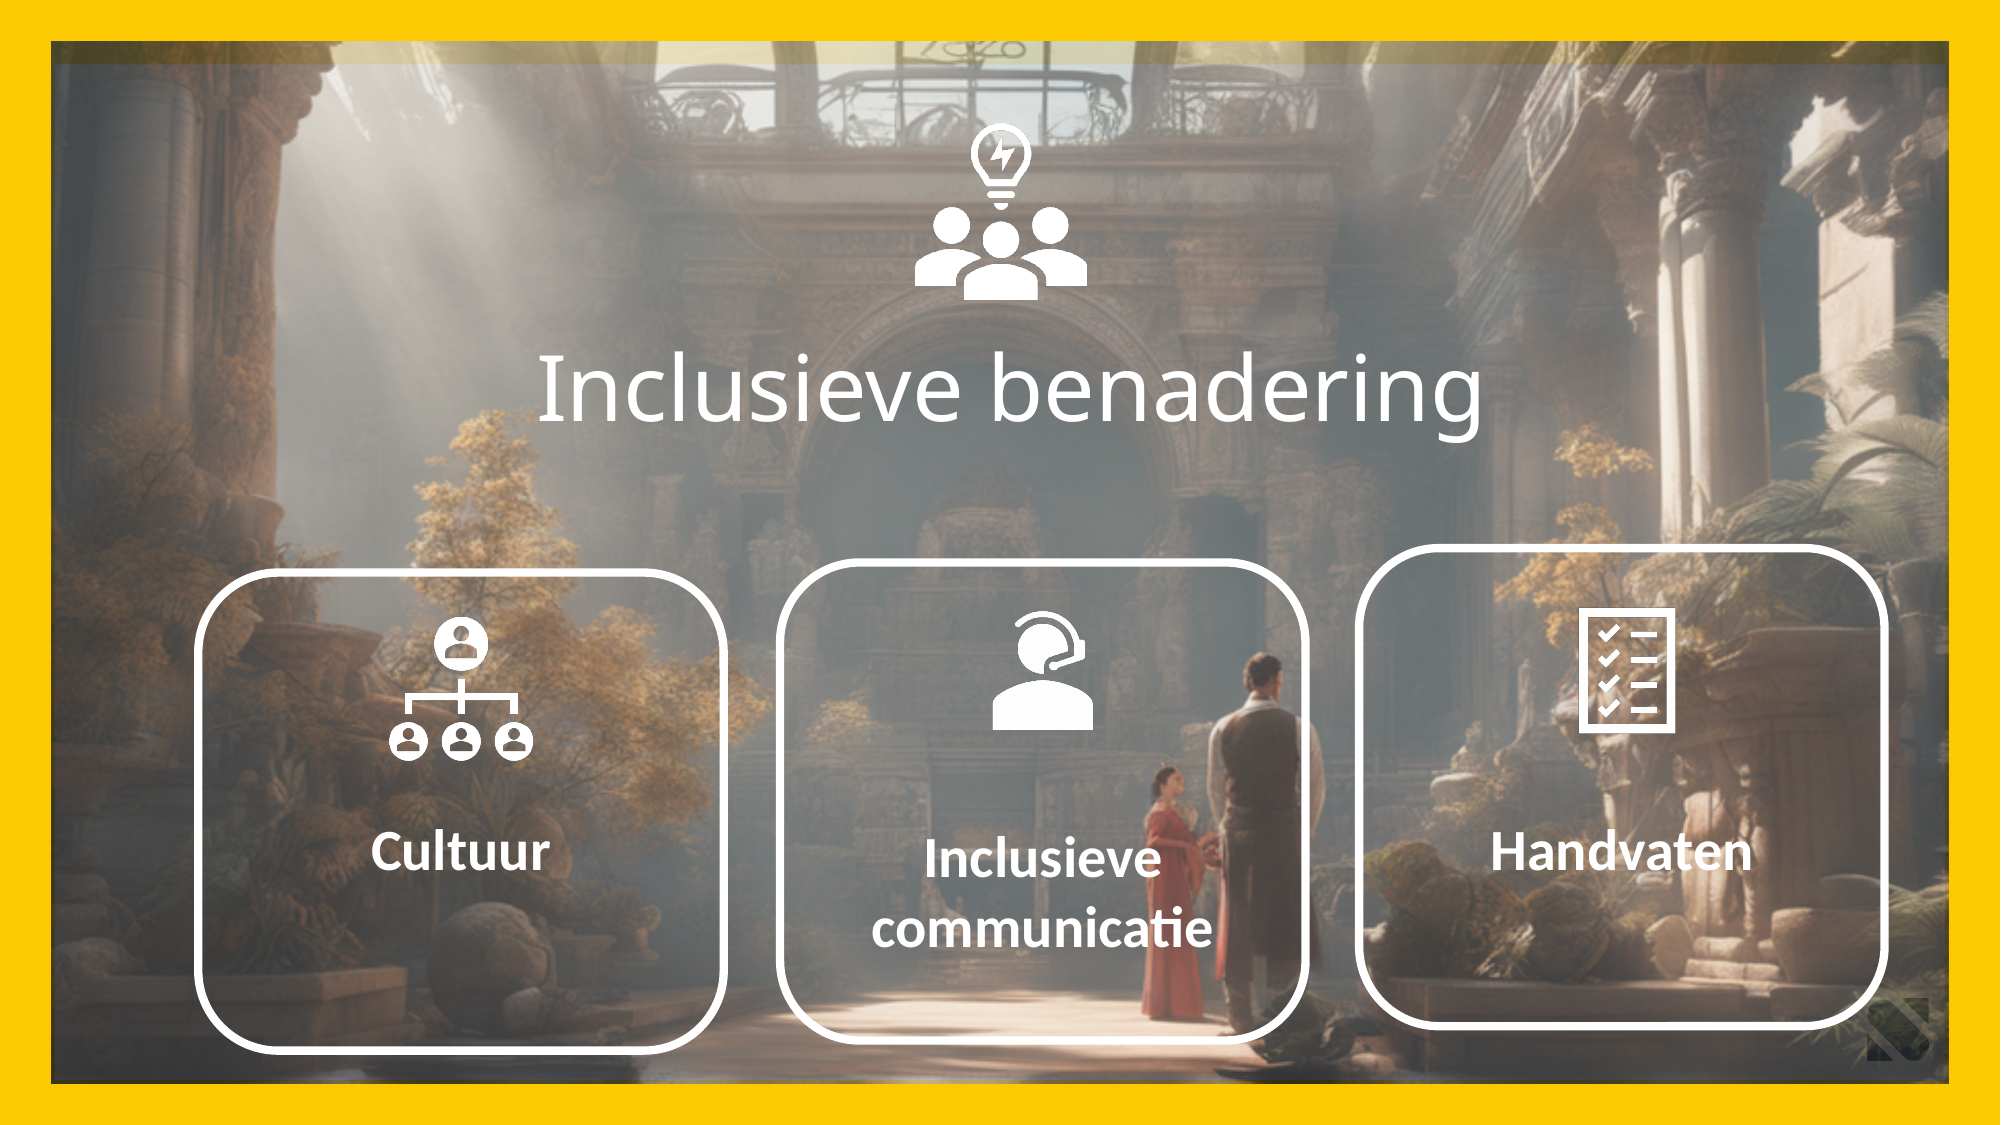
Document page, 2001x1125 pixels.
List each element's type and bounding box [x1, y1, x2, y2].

picture [51, 41, 1949, 1084]
list [367, 595, 555, 783]
